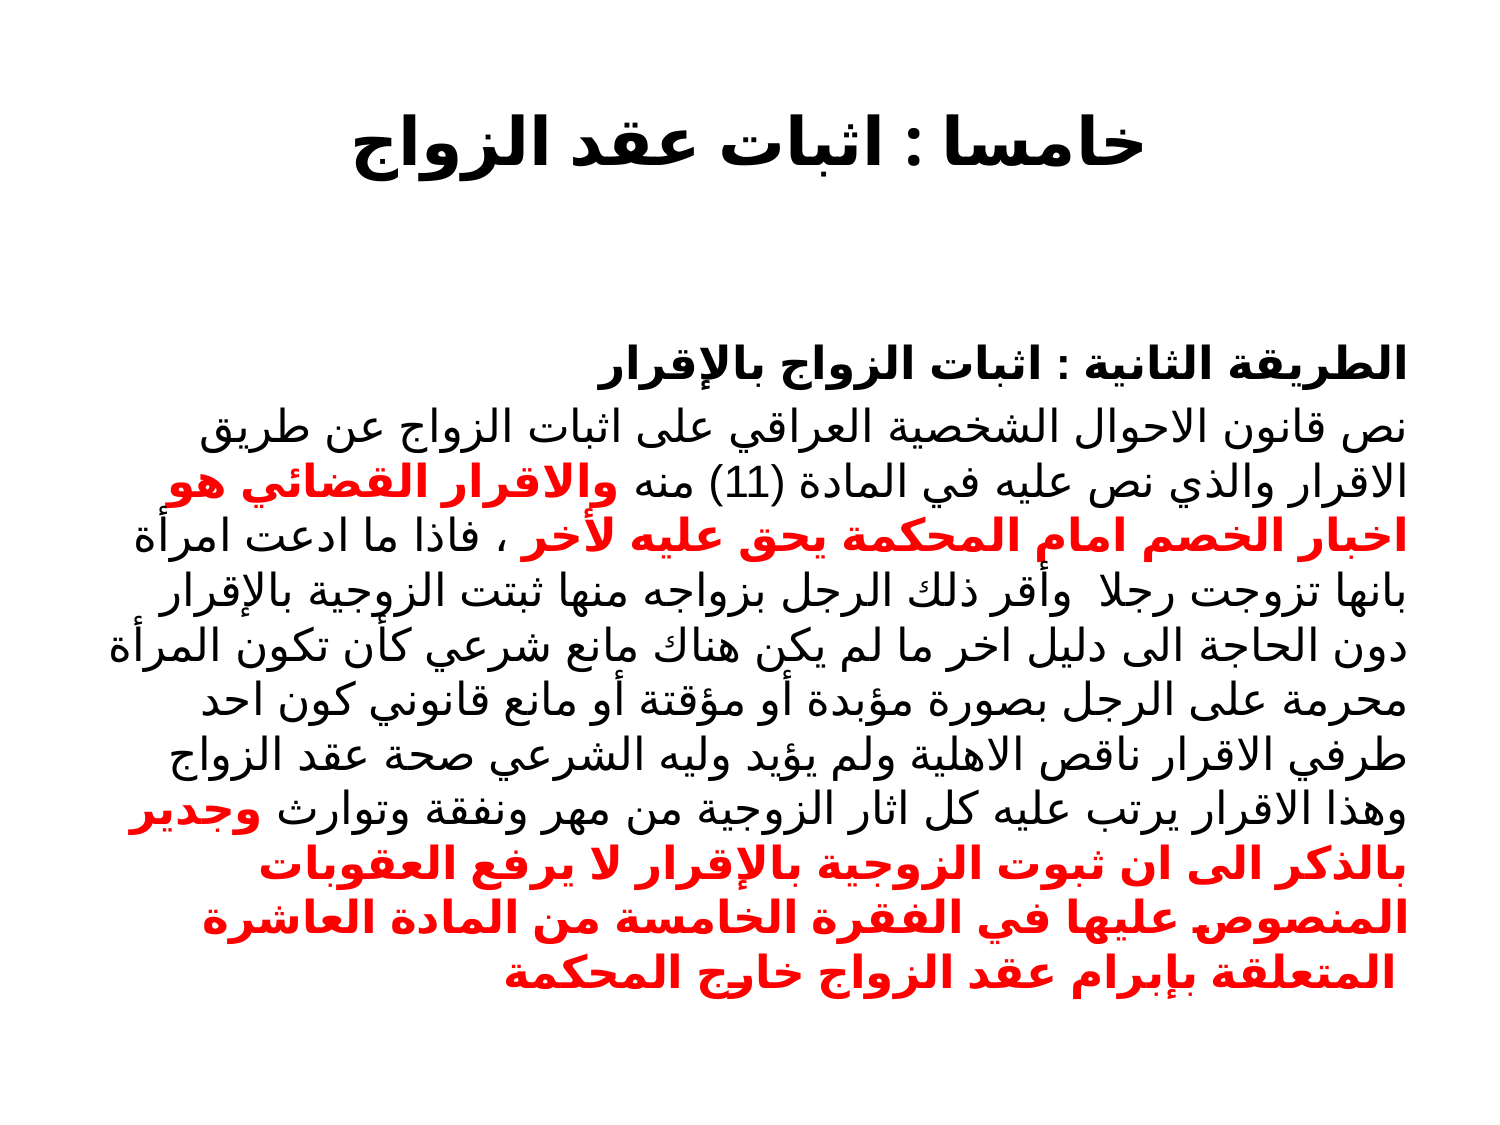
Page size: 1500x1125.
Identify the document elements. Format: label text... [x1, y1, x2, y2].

list الطريقة الثانية : اثبات الزواج بالإقرار نص قانون الاحوال الشخصية العراقي على اثبات الزواج عن طريق الاقرار والذي نص عليه في المادة (11) منه والاقرار القضائي هو اخبار الخصم امام المحكمة يحق عليه لأخر ، فاذا ما ادعت امرأة بانها تزوجت رجلا وأقر ذلك الرجل بزواجه منها ثبتت الزوجية بالإقرار دون الحاجة الى دليل اخر ما لم يكن هناك مانع شرعي كأن تكون المرأة محرمة على الرجل بصورة مؤبدة أو مؤقتة أو مانع قانوني كون احد طرفي الاقرار ناقص الاهلية ولم يؤيد وليه الشرعي صحة عقد الزواج وهذا الاقرار يرتب عليه كل اثار الزوجية من مهر ونفقة وتوارث وجدير بالذكر الى ان ثبوت الزوجية بالإقرار لا يرفع العقوبات المنصوص عليها في الفقرة الخامسة من المادة العاشرة المتعلقة بإبرام عقد الزواج خارج المحكمة [75, 262, 1425, 1005]
title خامسا : اثبات عقد الزواج [75, 45, 1425, 233]
